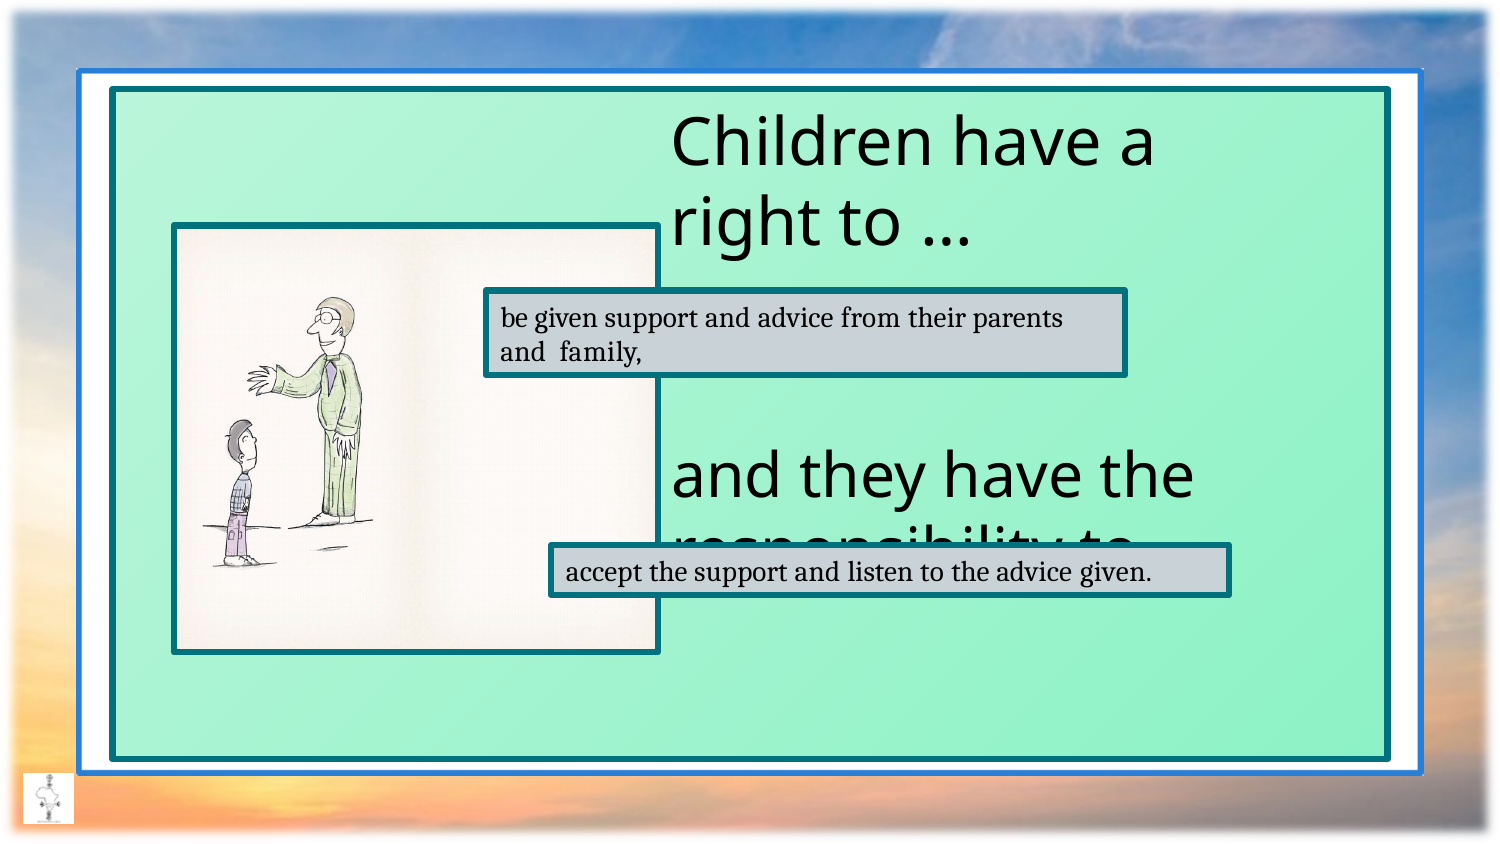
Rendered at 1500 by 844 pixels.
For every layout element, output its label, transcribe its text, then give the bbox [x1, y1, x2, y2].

text_box accept the support and listen to the advice given. [551, 545, 1229, 595]
text_box and they have the responsibility to … [658, 428, 1407, 593]
picture [0, 0, 1500, 844]
text_box [112, 88, 1388, 760]
text_box be given support and advice from their parents and family, [485, 290, 1125, 376]
text_box Children have a right to … [655, 91, 1239, 266]
text_box [173, 225, 658, 653]
